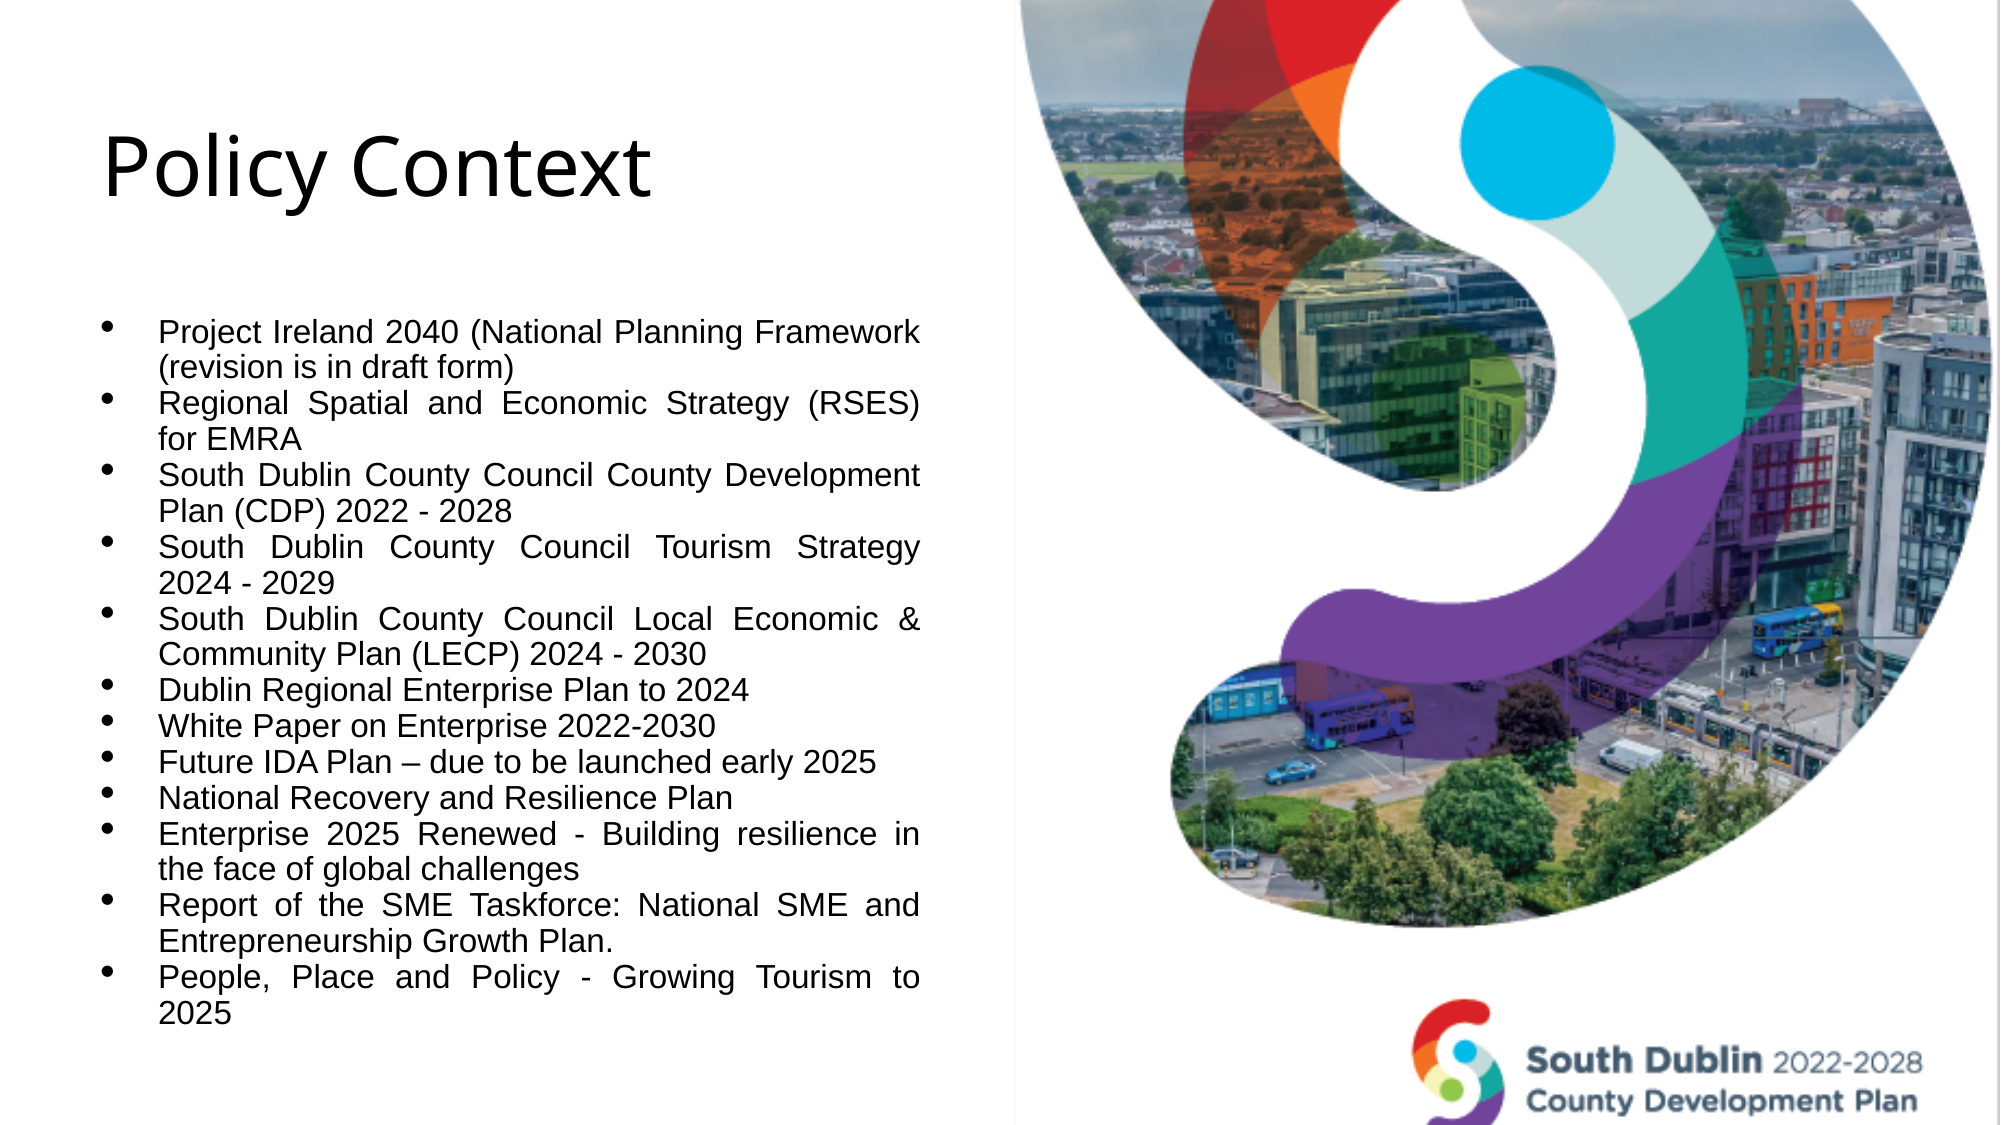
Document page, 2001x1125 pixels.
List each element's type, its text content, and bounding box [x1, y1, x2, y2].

picture [1014, 0, 2000, 1125]
title Policy Context [86, 32, 937, 307]
text_box [0, 0, 1014, 1125]
list Project Ireland 2040 (National Planning Framework (revision is in draft form) Regional Spatial and Economic Strategy (RSES) for EMRA South Dublin County Council County Development Plan (CDP) 2022 - 2028 South Dublin County Council Tourism Strategy 2024 - 2029 South Dublin County Council Local Economic & Community Plan (LECP) 2024 - 2030 Dublin Regional Enterprise Plan to 2024 White Paper on Enterprise 2022-2030 Future IDA Plan – due to be launched early 2025 National Recovery and Resilience Plan Enterprise 2025 Renewed - Building resilience in the face of global challenges Report of the SME Taskforce: National SME and Entrepreneurship Growth Plan. People, Place and Policy - Growing Tourism to 2025 [86, 307, 937, 1082]
